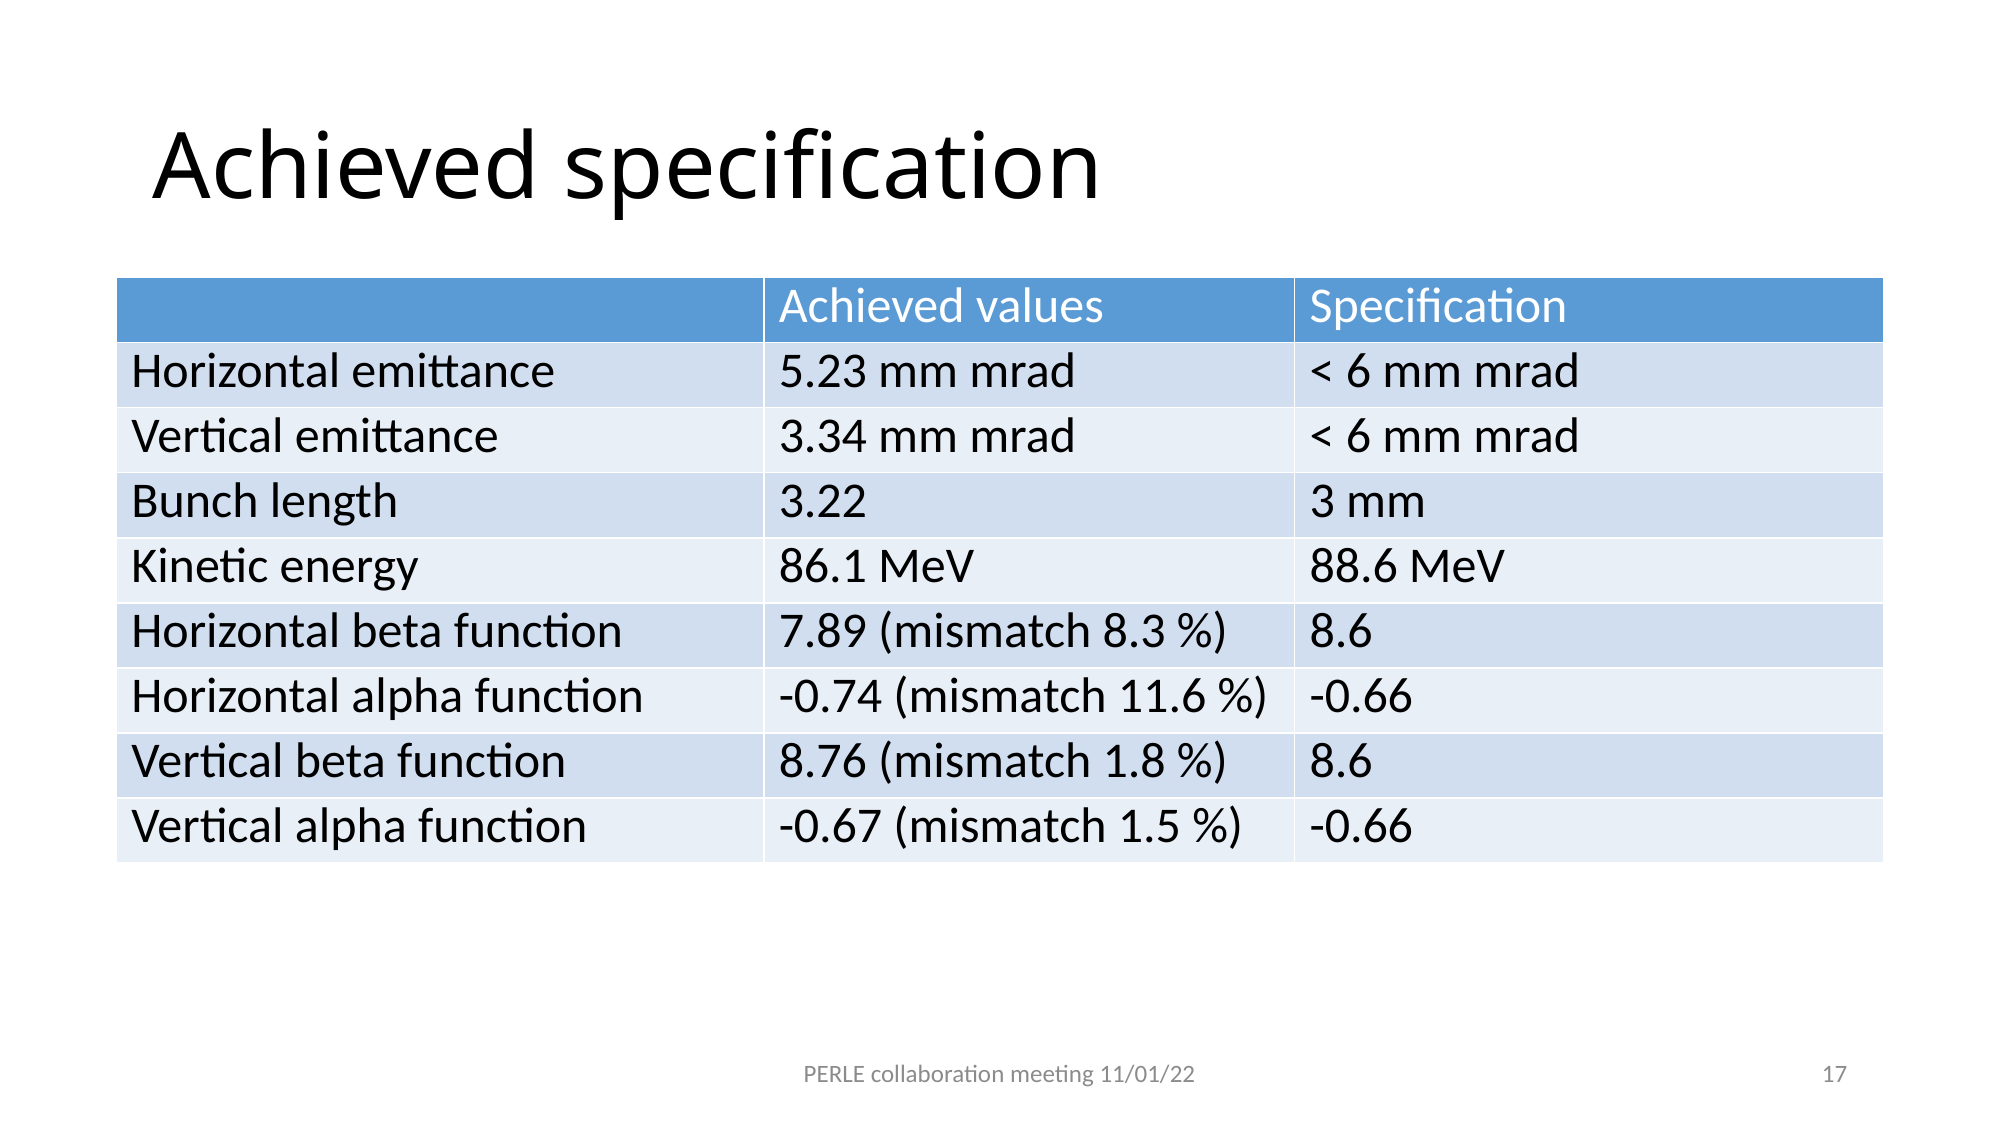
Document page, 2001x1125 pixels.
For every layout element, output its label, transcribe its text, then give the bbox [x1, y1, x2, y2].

table_cell Vertical emittance [117, 408, 763, 472]
table_header Achieved values [765, 278, 1294, 342]
table_cell 8.6 [1295, 734, 1883, 797]
table_cell 3.22 [765, 473, 1294, 537]
title Achieved specification [137, 59, 1863, 276]
table_cell Horizontal alpha function [117, 669, 763, 732]
footer PERLE collaboration meeting 11/01/22 [662, 1042, 1338, 1103]
table_cell Kinetic energy [117, 539, 763, 602]
table_cell -0.66 [1295, 799, 1883, 862]
table_cell 88.6 MeV [1295, 539, 1883, 602]
table_cell 86.1 MeV [765, 539, 1294, 602]
table_cell -0.74 (mismatch 11.6 %) [765, 669, 1294, 732]
table_cell Bunch length [117, 473, 763, 537]
table_cell < 6 mm mrad [1295, 343, 1883, 407]
table_cell Vertical beta function [117, 734, 763, 797]
table_cell Horizontal beta function [117, 604, 763, 667]
slide_number 17 [1412, 1042, 1863, 1103]
table_cell Horizontal emittance [117, 343, 763, 407]
table_cell Vertical alpha function [117, 799, 763, 862]
table_cell -0.67 (mismatch 1.5 %) [765, 799, 1294, 862]
table_cell 5.23 mm mrad [765, 343, 1294, 407]
table_cell 8.6 [1295, 604, 1883, 667]
table_cell 7.89 (mismatch 8.3 %) [765, 604, 1294, 667]
table_cell 3.34 mm mrad [765, 408, 1294, 472]
table_header Specification [1295, 278, 1883, 342]
table_cell 3 mm [1295, 473, 1883, 537]
table_cell < 6 mm mrad [1295, 408, 1883, 472]
table_cell 8.76 (mismatch 1.8 %) [765, 734, 1294, 797]
table_cell -0.66 [1295, 669, 1883, 732]
table_header [117, 278, 763, 342]
